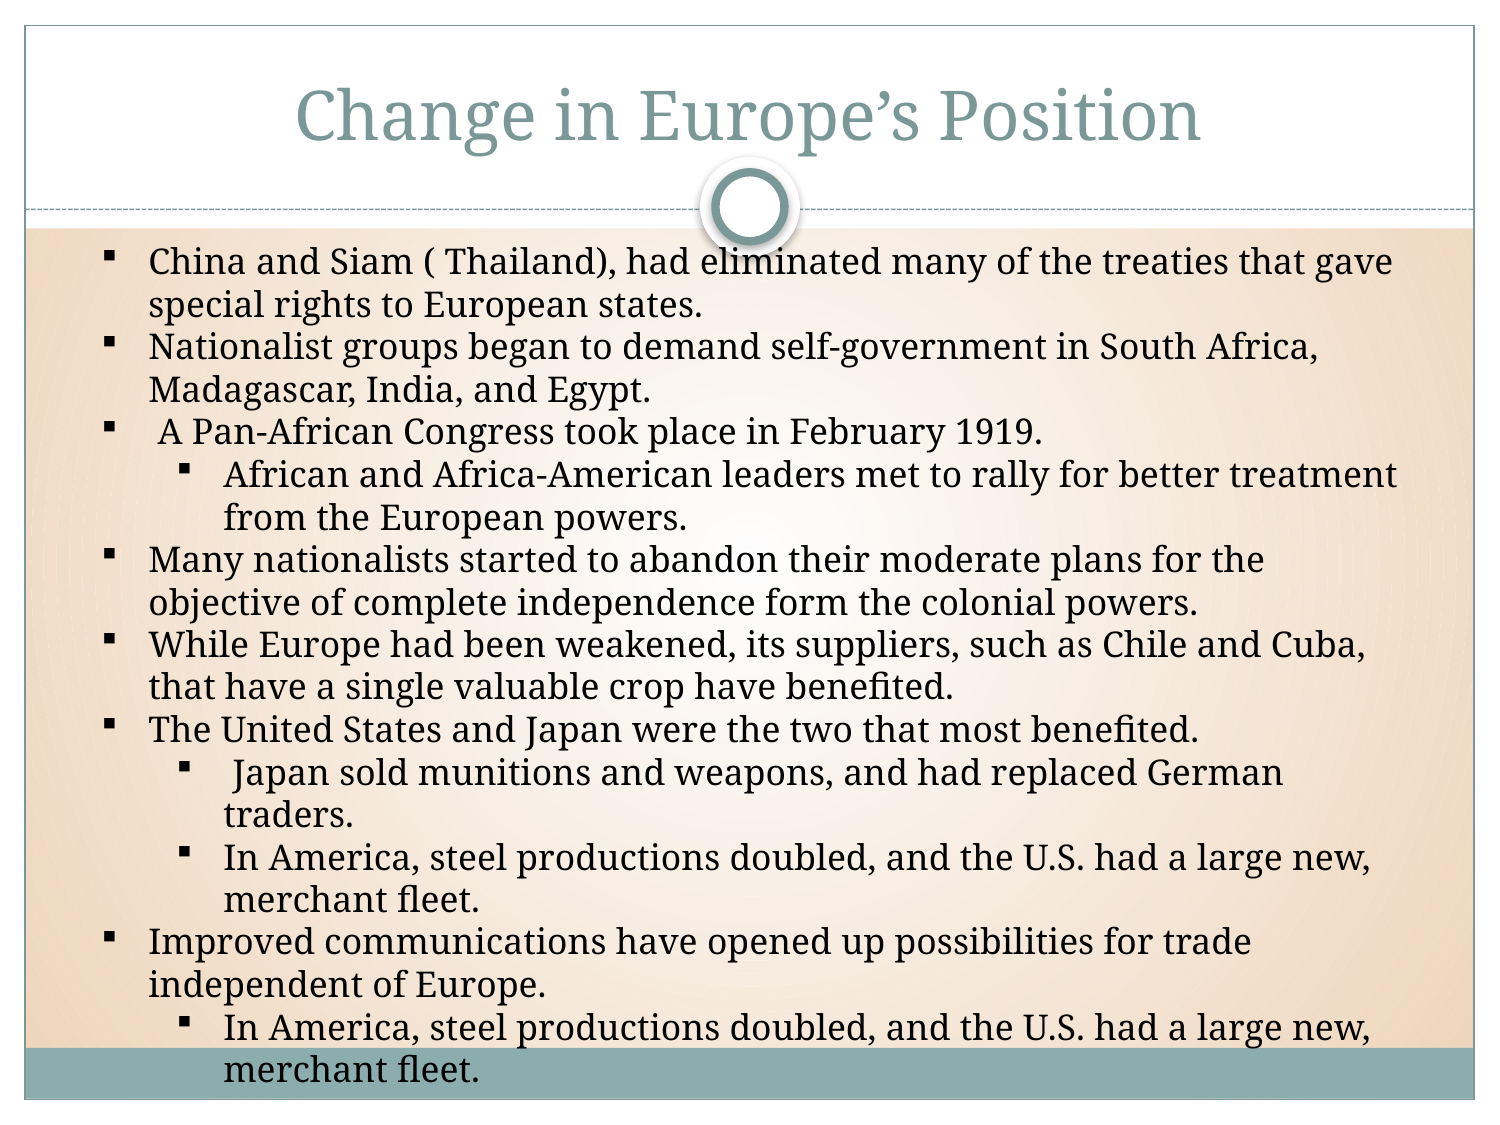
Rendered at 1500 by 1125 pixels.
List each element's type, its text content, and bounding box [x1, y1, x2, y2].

title Change in Europe’s Position [49, 37, 1450, 162]
text_box China and Siam ( Thailand), had eliminated many of the treaties that gave special rights to European states. Nationalist groups began to demand self-government in South Africa, Madagascar, India, and Egypt. A Pan-African Congress took place in February 1919. African and Africa-American leaders met to rally for better treatment from the European powers. Many nationalists started to abandon their moderate plans for the objective of complete independence form the colonial powers. While Europe had been weakened, its suppliers, such as Chile and Cuba, that have a single valuable crop have benefited. The United States and Japan were the two that most benefited. Japan sold munitions and weapons, and had replaced German traders. In America, steel productions doubled, and the U.S. had a large new, merchant fleet. Improved communications have opened up possibilities for trade independent of Europe. In America, steel productions doubled, and the U.S. had a large new, merchant fleet. [86, 231, 1434, 1125]
